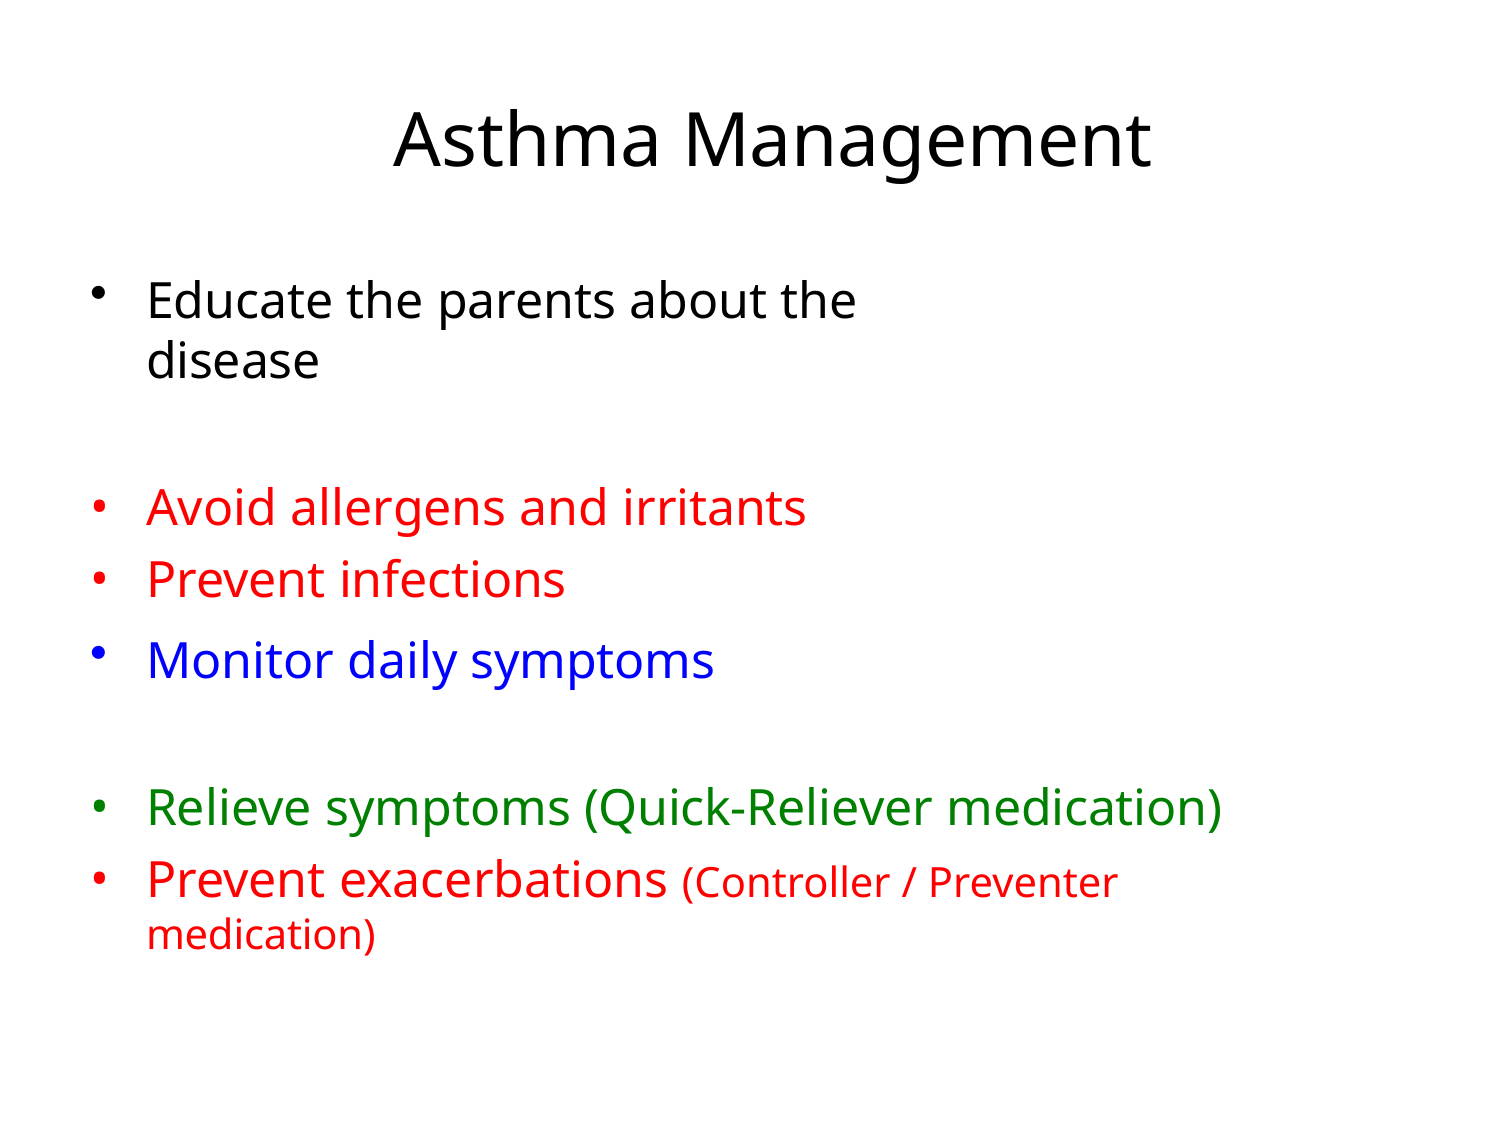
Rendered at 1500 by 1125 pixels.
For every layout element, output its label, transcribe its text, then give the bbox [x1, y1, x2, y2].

title Asthma Management [121, 63, 1379, 280]
text_box Monitor daily symptoms Relieve symptoms (Quick-Reliever medication) Prevent exacerbations (Controller / Preventer medication) [87, 626, 1297, 958]
text_box Educate the parents about the disease Avoid allergens and irritants Prevent infections [87, 266, 1006, 608]
